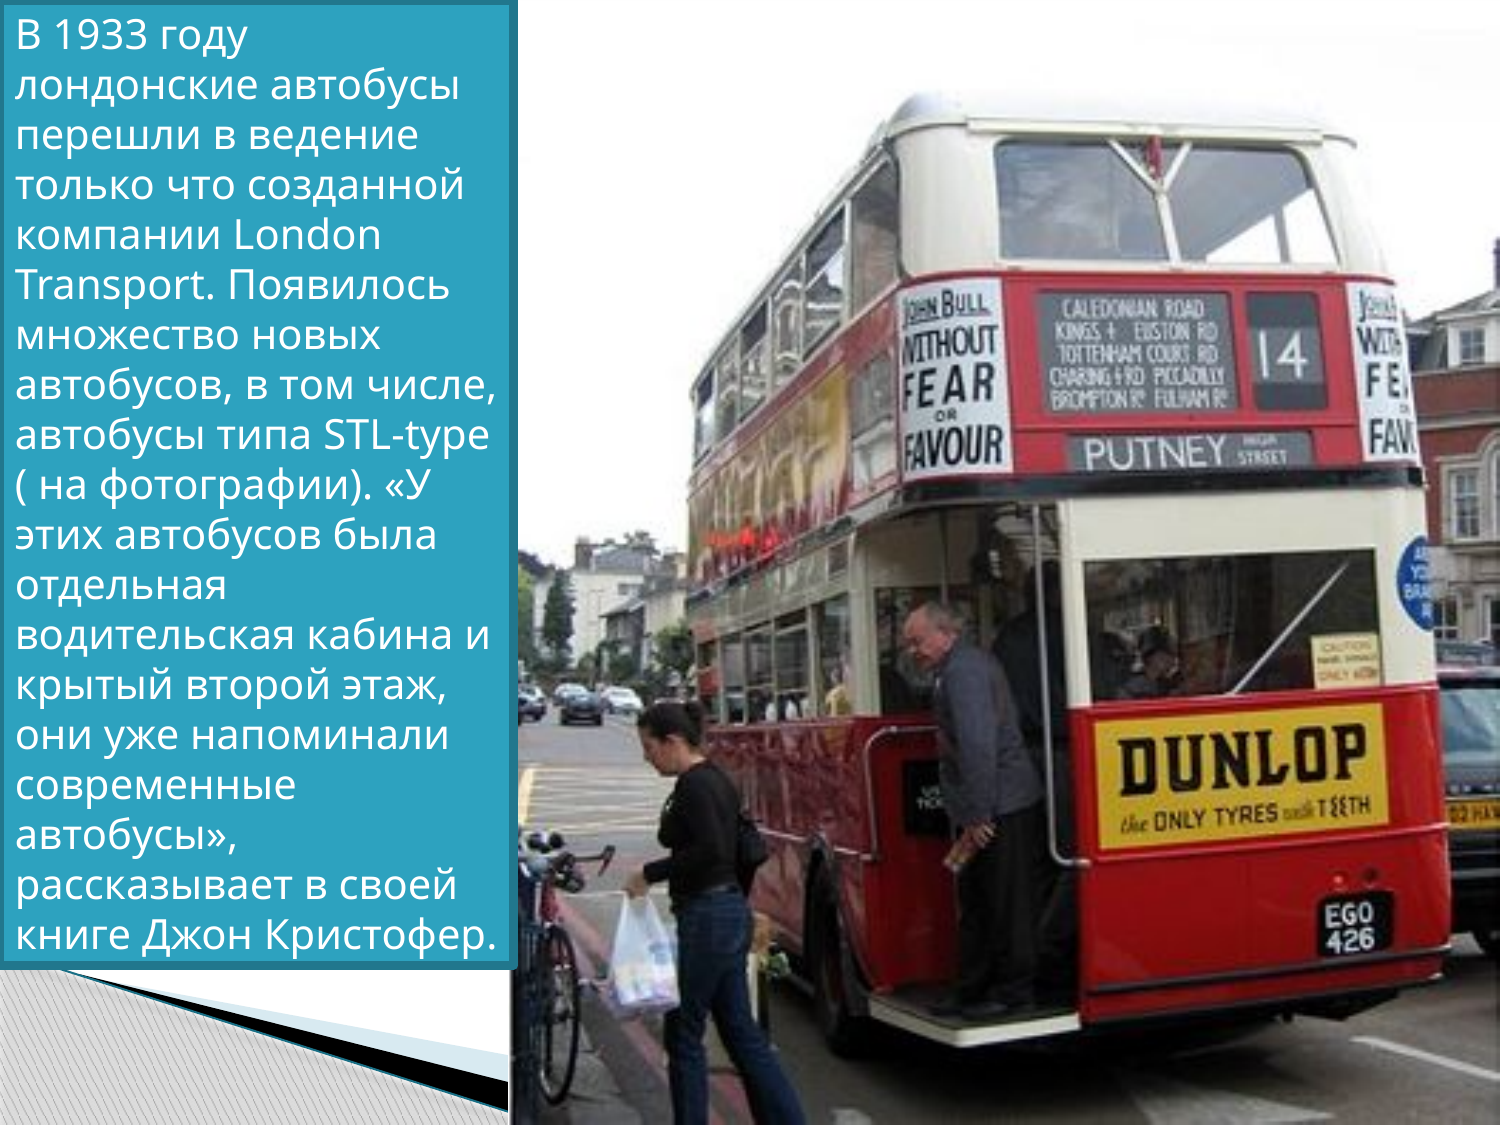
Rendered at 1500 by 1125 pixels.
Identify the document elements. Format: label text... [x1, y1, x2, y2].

text_box В 1933 году лондонские автобусы перешли в ведение только что созданной компании London Transport. Появилось множество новых автобусов, в том числе, автобусы типа STL-type ( на фотографии). «У этих автобусов была отдельная водительская кабина и крытый второй этаж, они уже напоминали современные автобусы», рассказывает в своей книге Джон Кристофер. [0, 0, 507, 970]
picture [507, 0, 1500, 1125]
